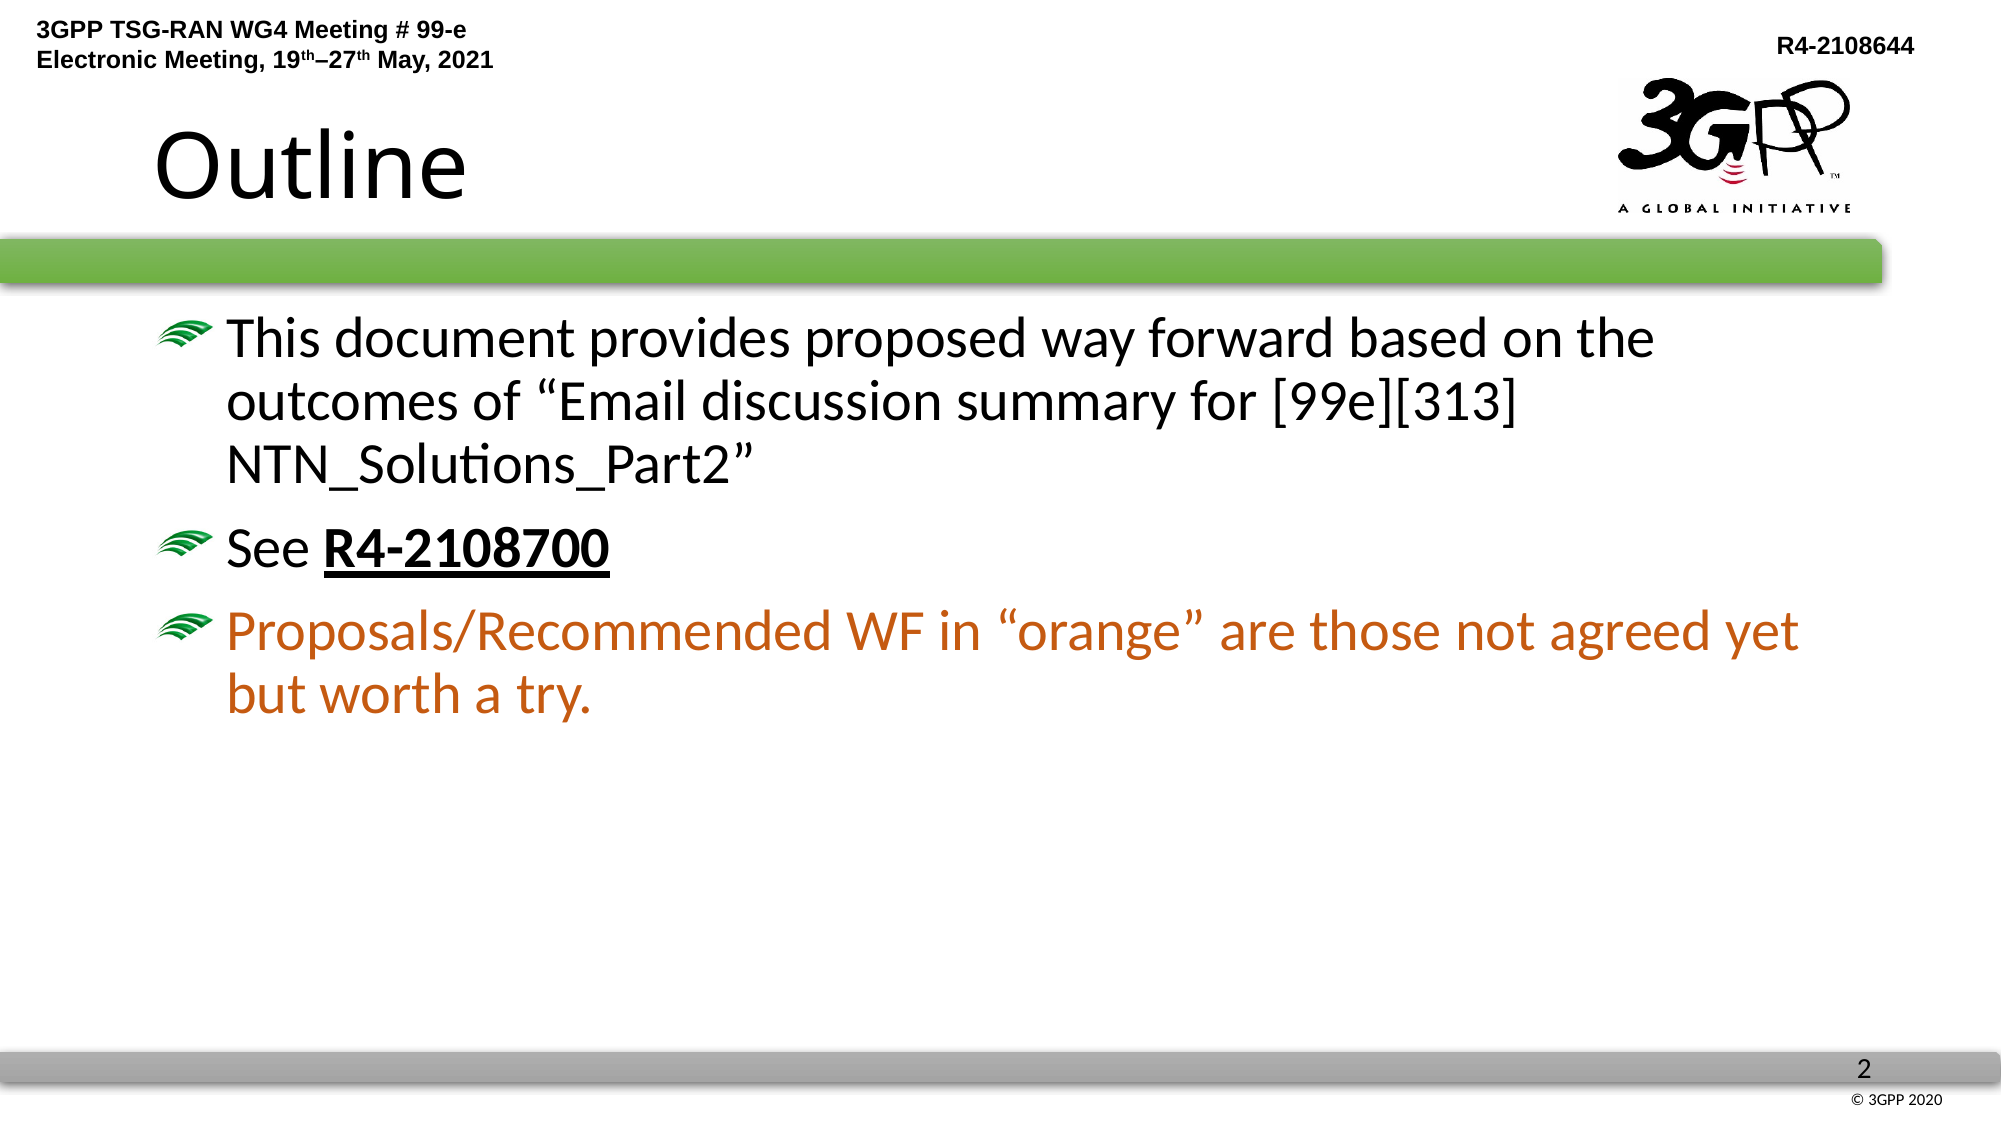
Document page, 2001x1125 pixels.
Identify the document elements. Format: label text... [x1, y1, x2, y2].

picture [152, 524, 215, 565]
picture [152, 314, 215, 356]
picture [152, 607, 215, 649]
list This document provides proposed way forward based on the outcomes of “Email discussion summary for [99e][313] NTN_Solutions_Part2” See R4-2108700 Proposals/Recommended WF in “orange” are those not agreed yet but worth a try. [137, 299, 1863, 1014]
title Outline [137, 59, 1863, 278]
